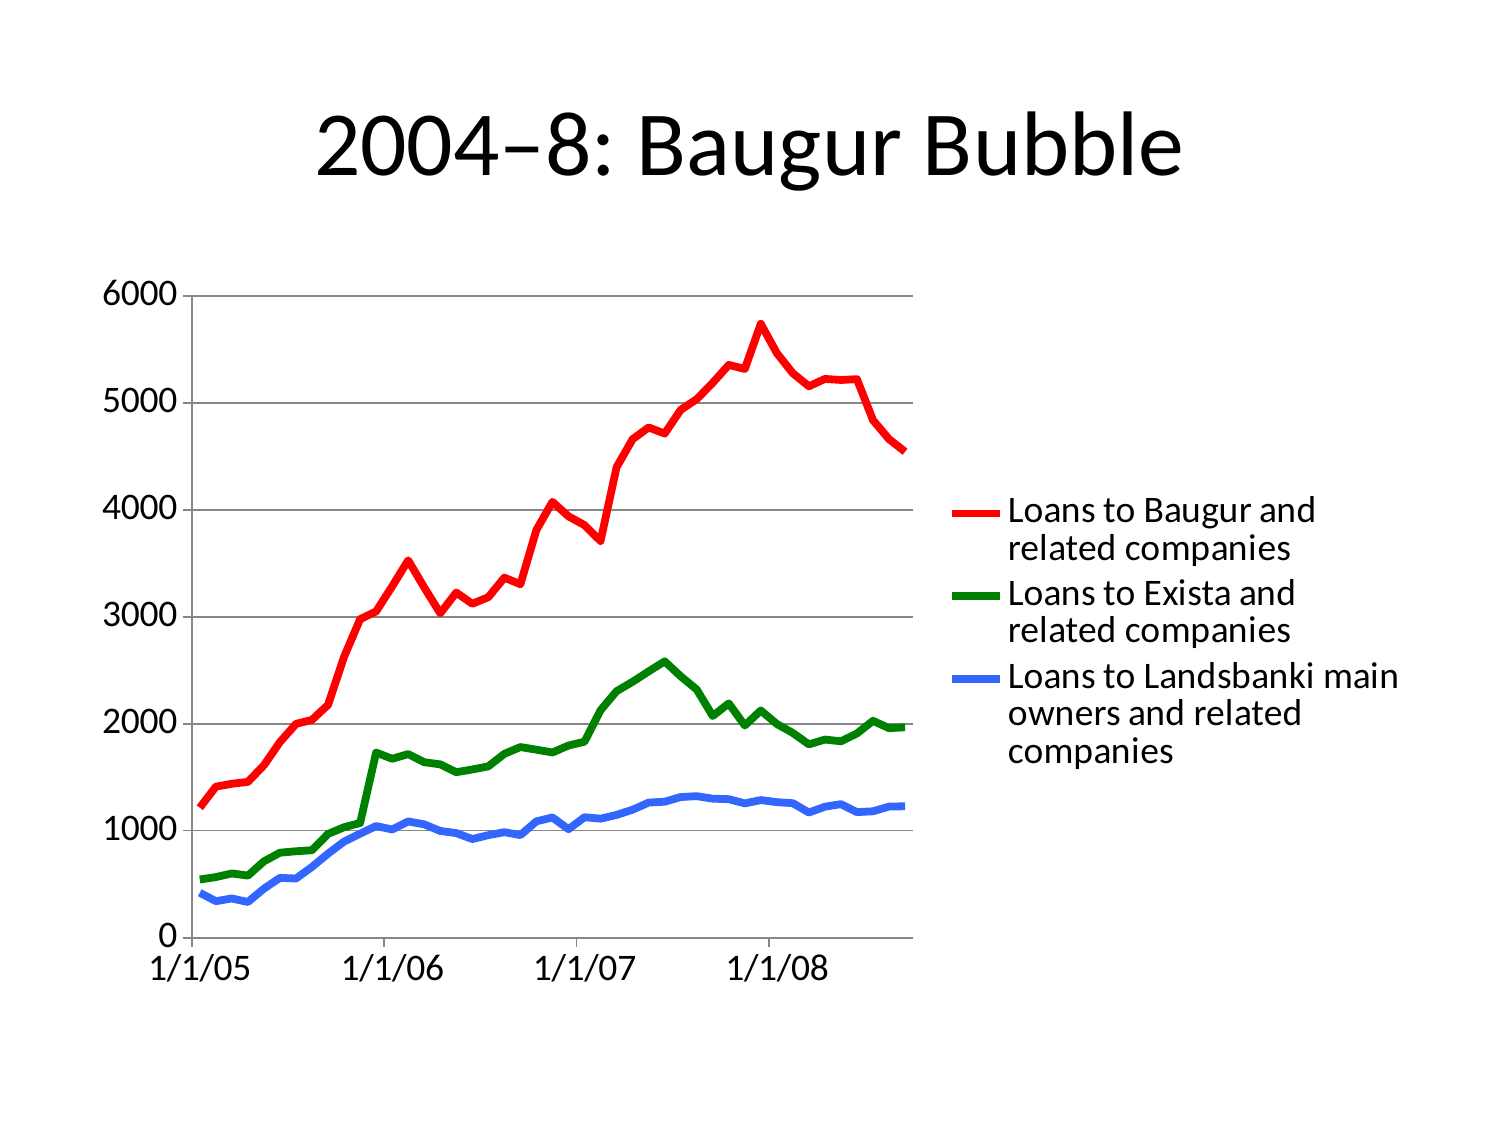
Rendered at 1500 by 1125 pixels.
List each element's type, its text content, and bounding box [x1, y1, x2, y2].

chart [74, 262, 1426, 1006]
title 2004–8: Baugur Bubble [75, 45, 1425, 233]
